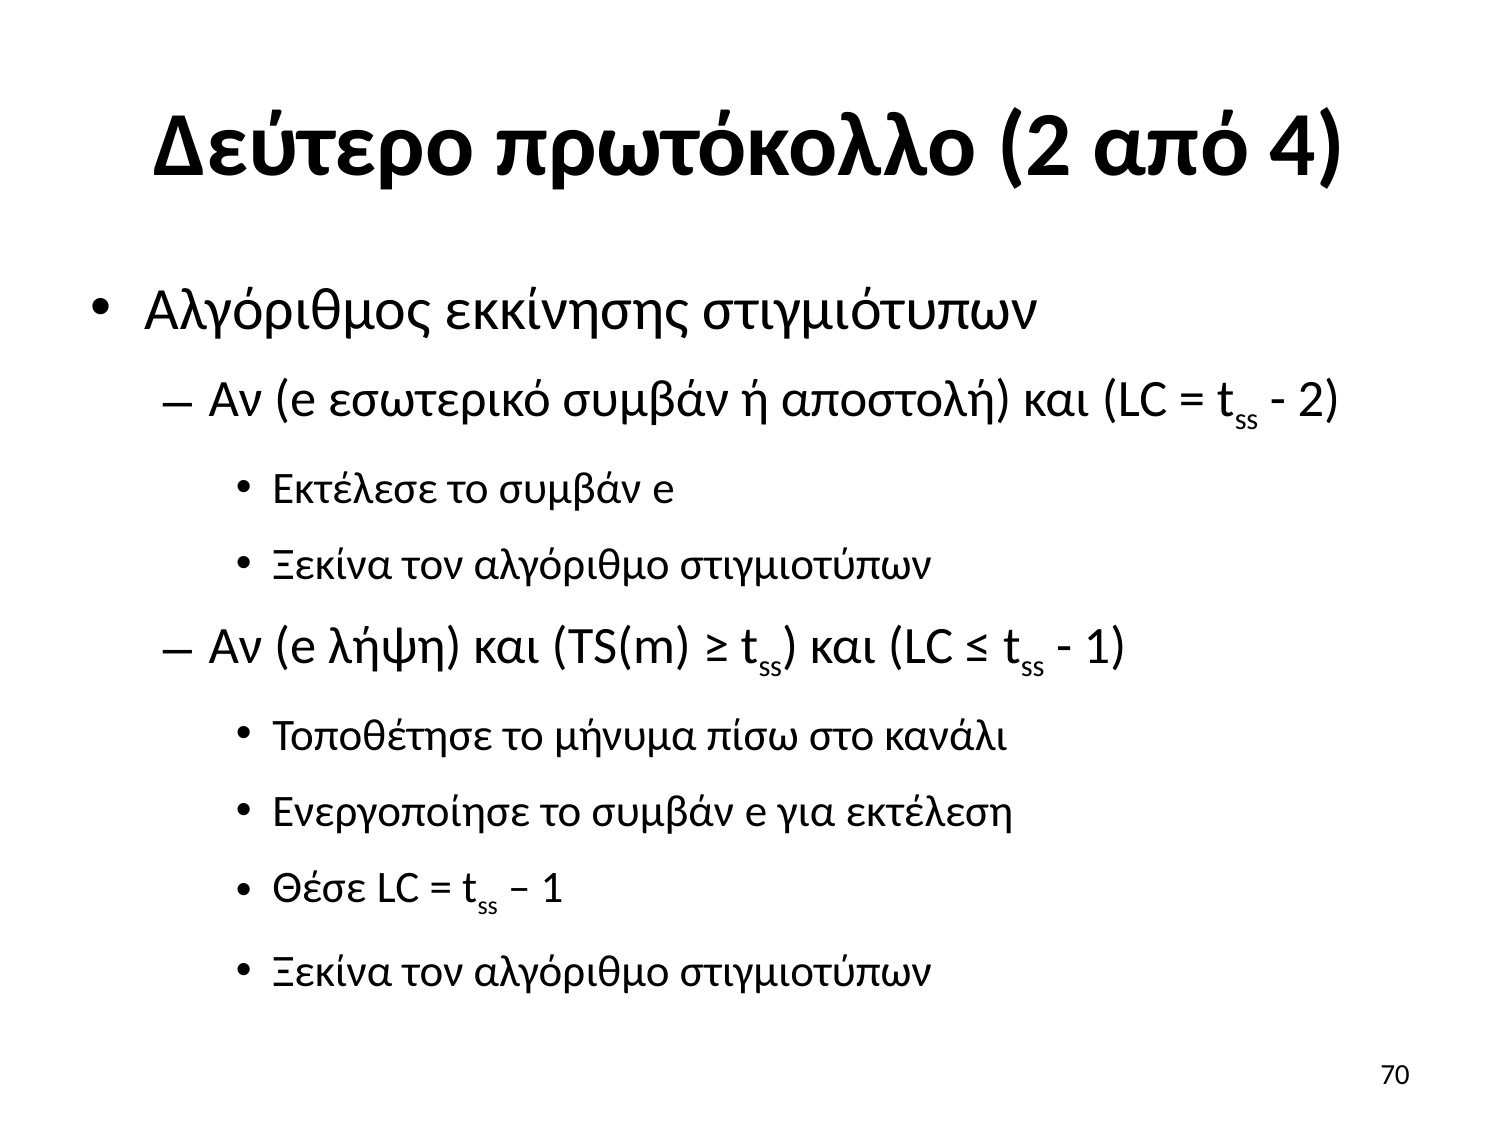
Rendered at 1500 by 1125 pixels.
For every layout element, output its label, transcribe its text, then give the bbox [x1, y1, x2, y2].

slide_number 70 [1074, 1042, 1425, 1103]
list Αλγόριθμος εκκίνησης στιγμιότυπων Αν (e εσωτερικό συμβάν ή αποστολή) και (LC = tss - 2) Εκτέλεσε το συμβάν e Ξεκίνα τον αλγόριθμο στιγμιοτύπων Αν (e λήψη) και (TS(m) ≥ tss) και (LC ≤ tss - 1) Τοποθέτησε το μήνυμα πίσω στο κανάλι Ενεργοποίησε το συμβάν e για εκτέλεση Θέσε LC = tss – 1 Ξεκίνα τον αλγόριθμο στιγμιοτύπων [75, 262, 1425, 1005]
title Δεύτερο πρωτόκολλο (2 από 4) [75, 45, 1425, 233]
